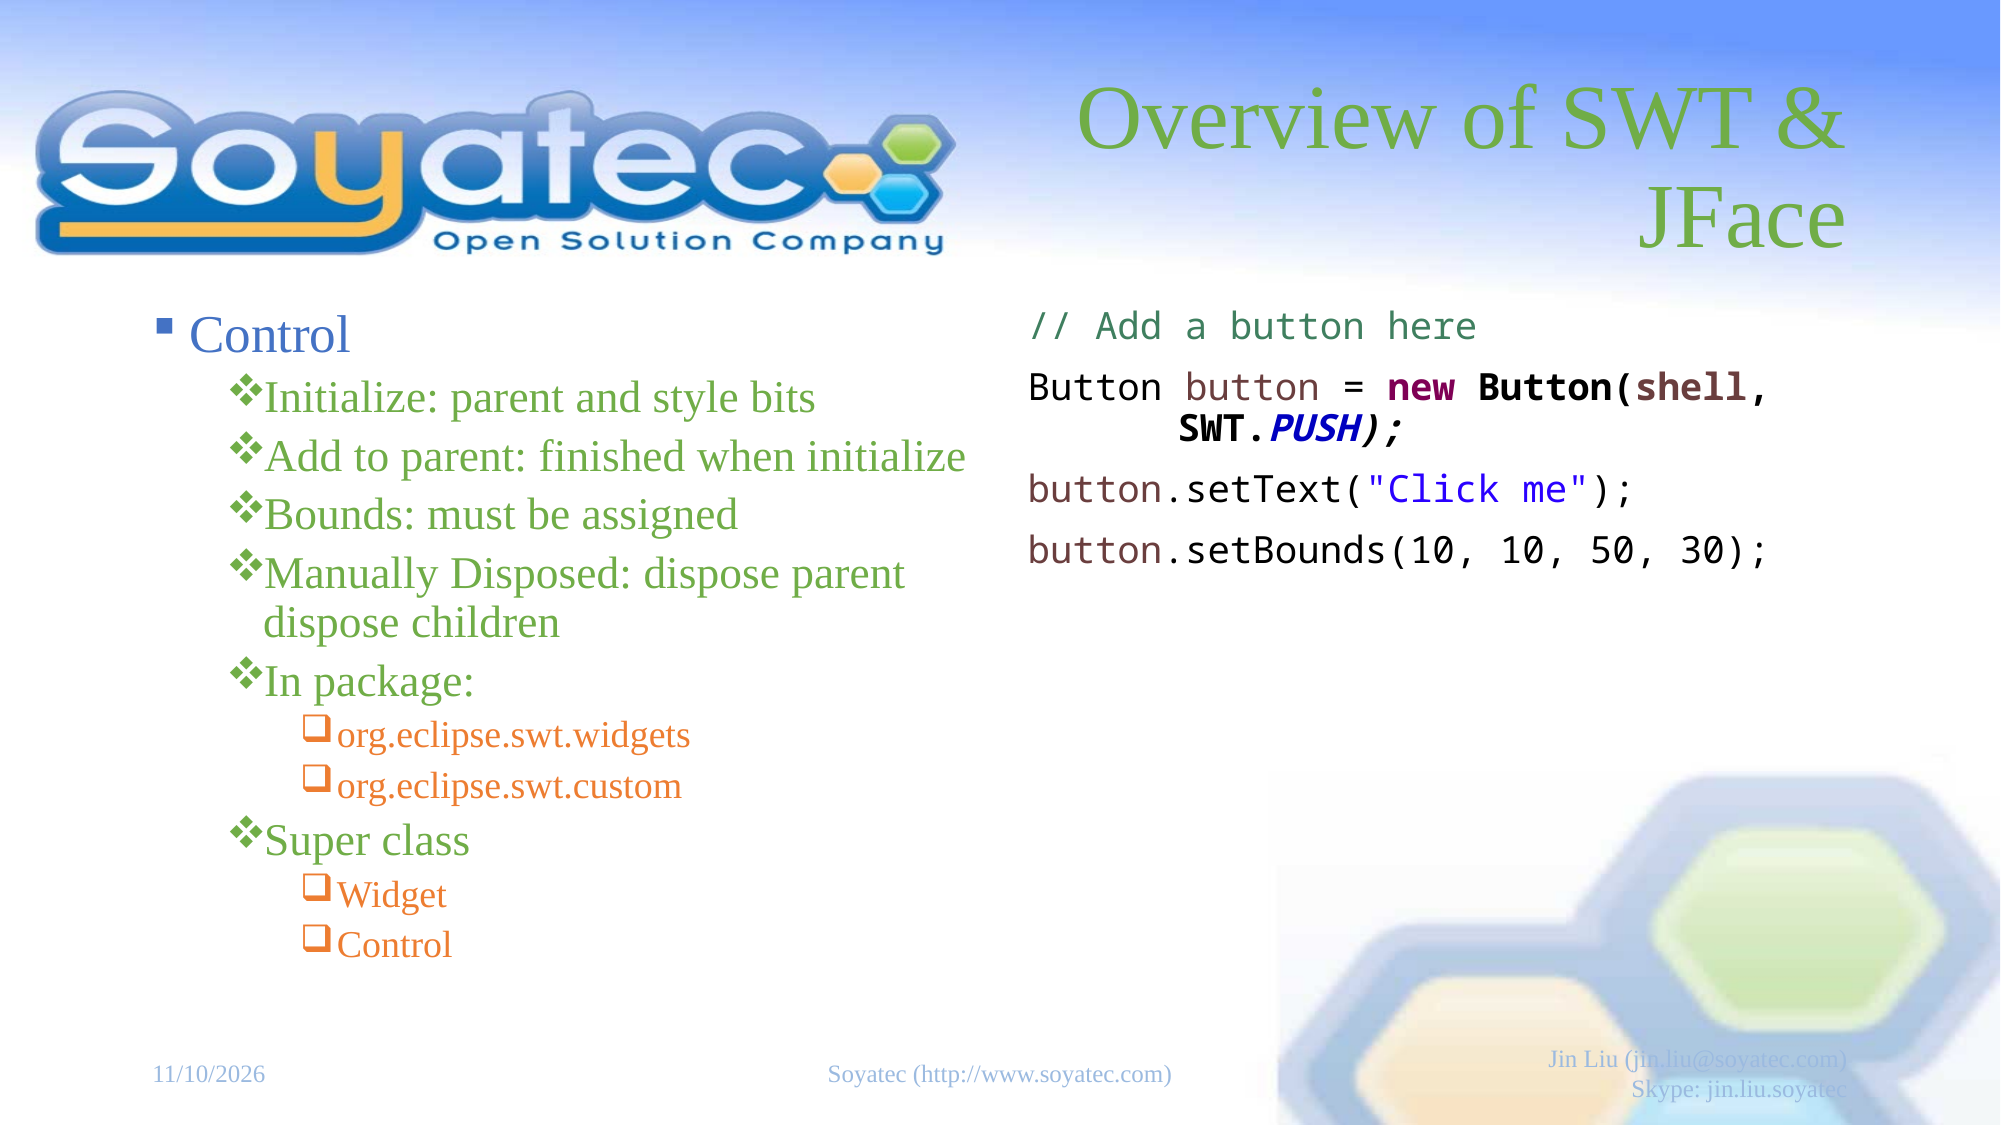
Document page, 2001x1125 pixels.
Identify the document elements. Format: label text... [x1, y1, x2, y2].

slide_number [137, 1042, 588, 1103]
list // Add a button here Button button = new Button(shell, SWT.PUSH); button.setText("Click me"); button.setBounds(10, 10, 50, 30); [1012, 299, 1863, 1014]
picture [0, 0, 2001, 1125]
list Control Initialize: parent and style bits Add to parent: finished when initialize Bounds: must be assigned Manually Disposed: dispose parent dispose children In package: org.eclipse.swt.widgets org.eclipse.swt.custom Super class Widget Control [137, 299, 988, 1014]
slide_number Jin Liu (jin.liu@soyatec.com) Skype: jin.liu.soyatec [1412, 1042, 1863, 1103]
title Overview of SWT & JFace [962, 59, 1863, 278]
footer Soyatec (http://www.soyatec.com) [662, 1042, 1338, 1103]
